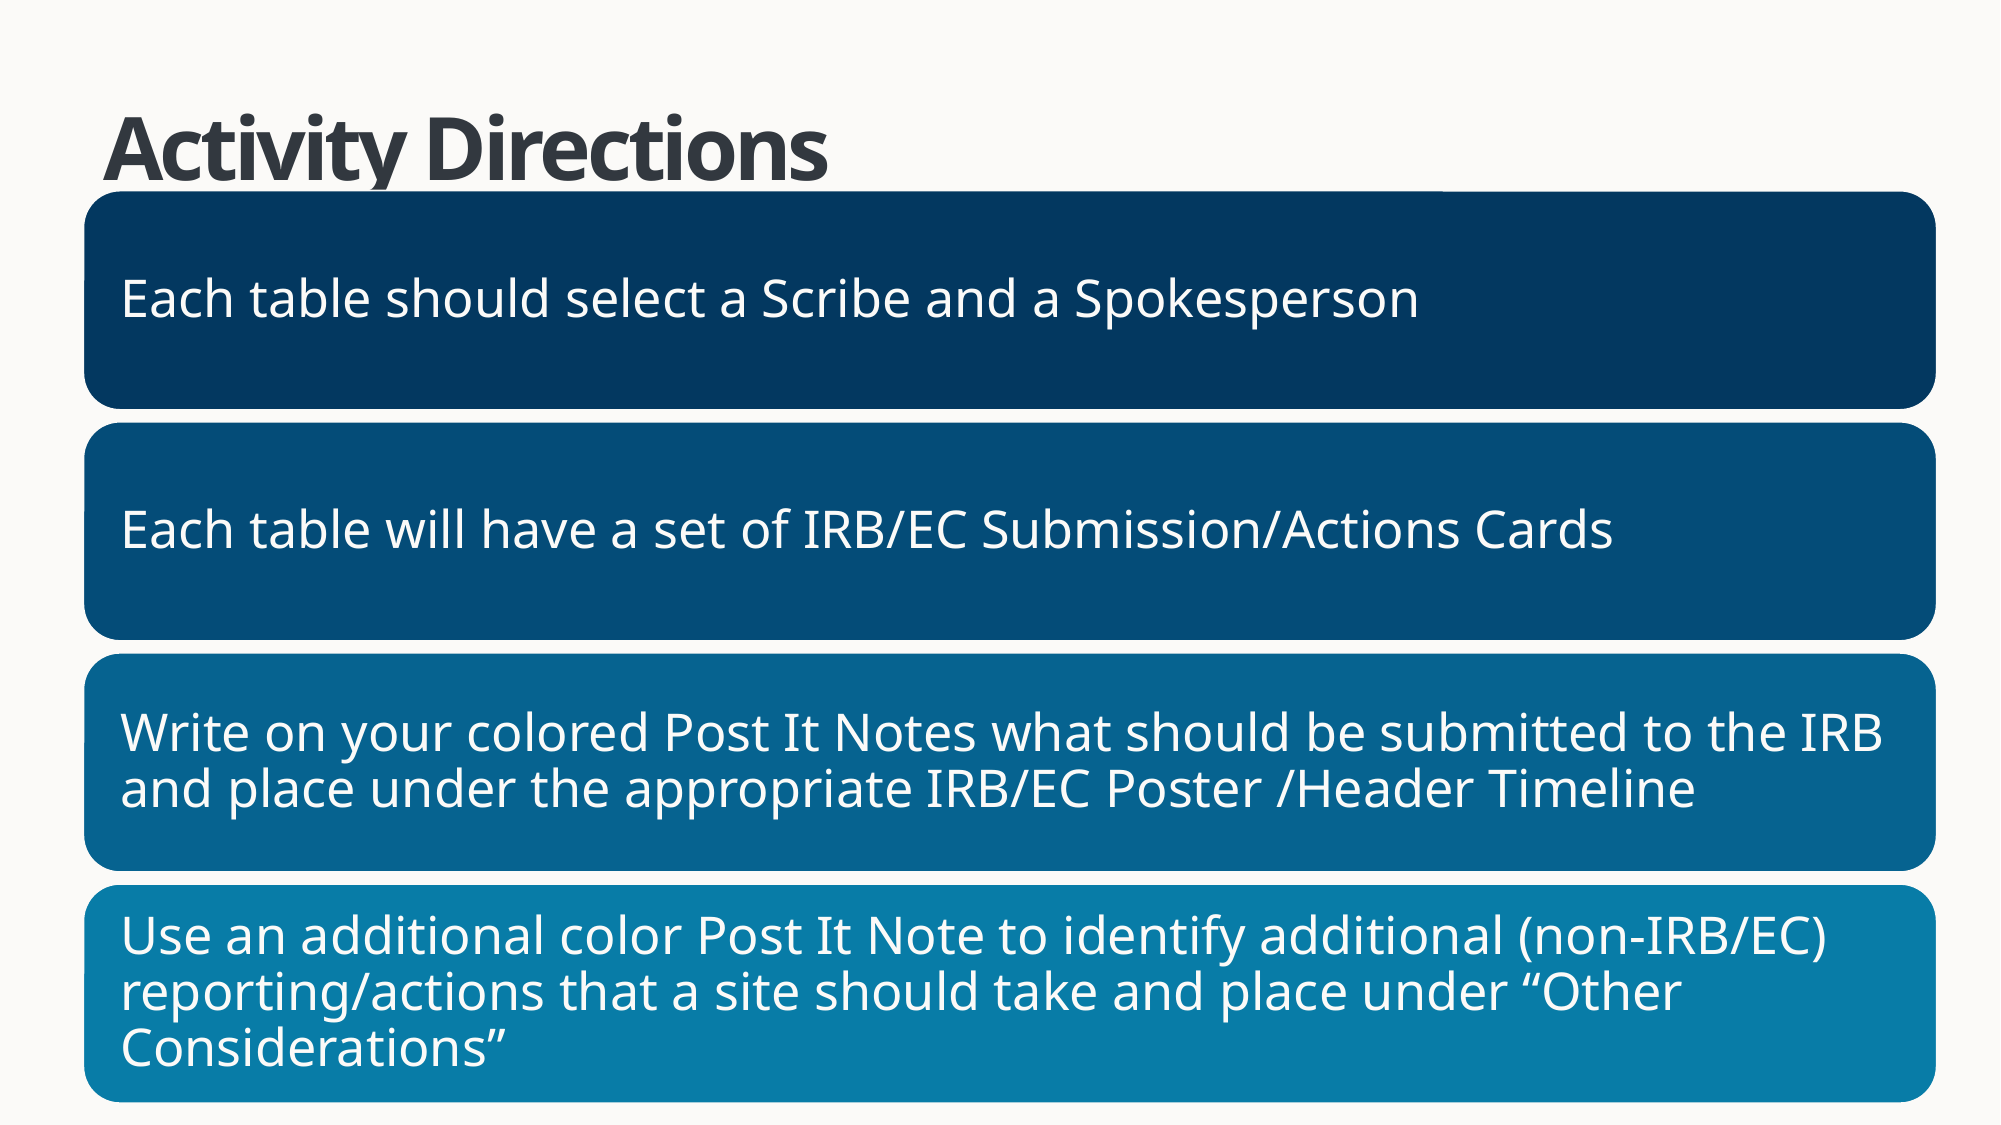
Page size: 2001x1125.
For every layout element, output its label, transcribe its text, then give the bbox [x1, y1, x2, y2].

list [83, 180, 1937, 1114]
title Activity Directions [83, 51, 1890, 180]
